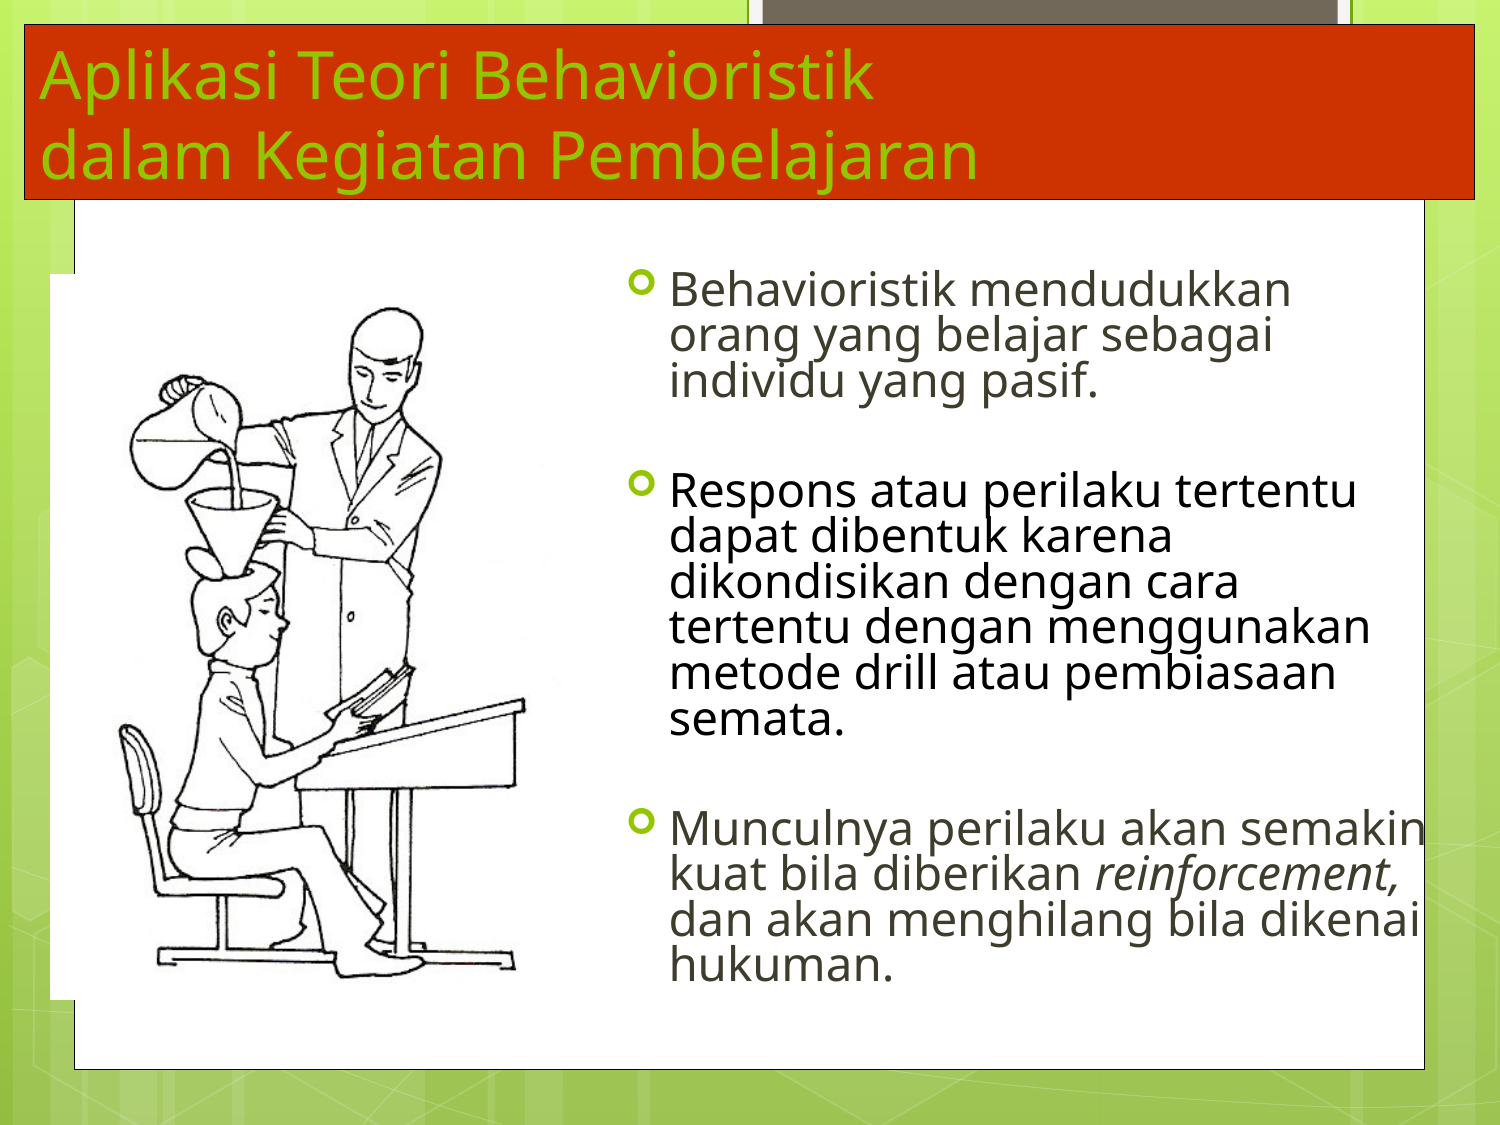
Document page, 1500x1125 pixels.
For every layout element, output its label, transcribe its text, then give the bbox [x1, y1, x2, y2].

title Aplikasi Teori Behavioristik dalam Kegiatan Pembelajaran [24, 24, 1475, 200]
list Behavioristik mendudukkan orang yang belajar sebagai individu yang pasif. Respons atau perilaku tertentu dapat dibentuk karena dikondisikan dengan cara tertentu dengan menggunakan metode drill atau pembiasaan semata. Munculnya perilaku akan semakin kuat bila diberikan reinforcement, dan akan menghilang bila dikenai hukuman. [600, 262, 1450, 1025]
picture [49, 274, 588, 1001]
